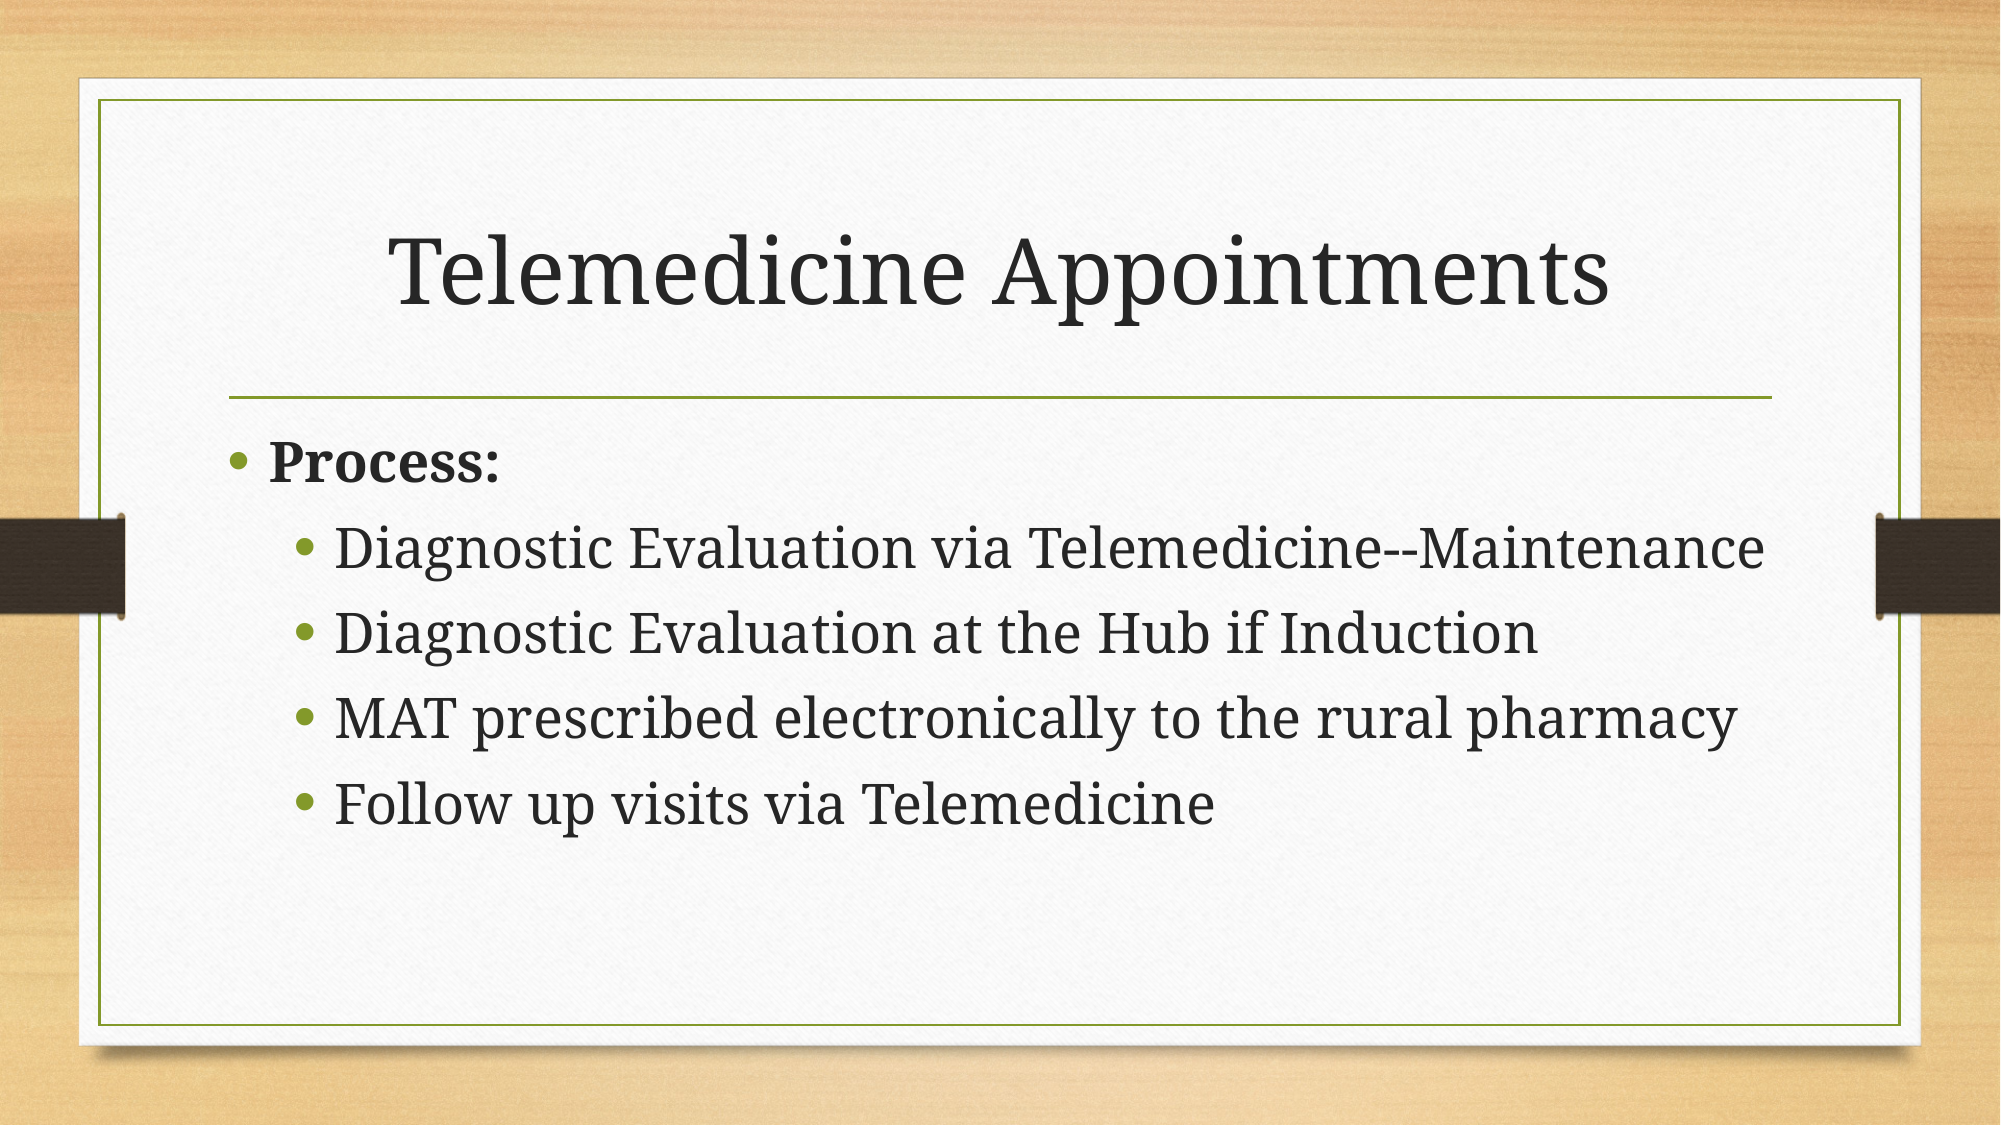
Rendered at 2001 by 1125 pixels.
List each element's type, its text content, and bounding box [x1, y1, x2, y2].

list Process: Diagnostic Evaluation via Telemedicine--Maintenance Diagnostic Evaluation at the Hub if Induction MAT prescribed electronically to the rural pharmacy Follow up visits via Telemedicine [212, 419, 1788, 964]
title Telemedicine Appointments [212, 161, 1788, 375]
picture [0, 0, 2001, 1125]
